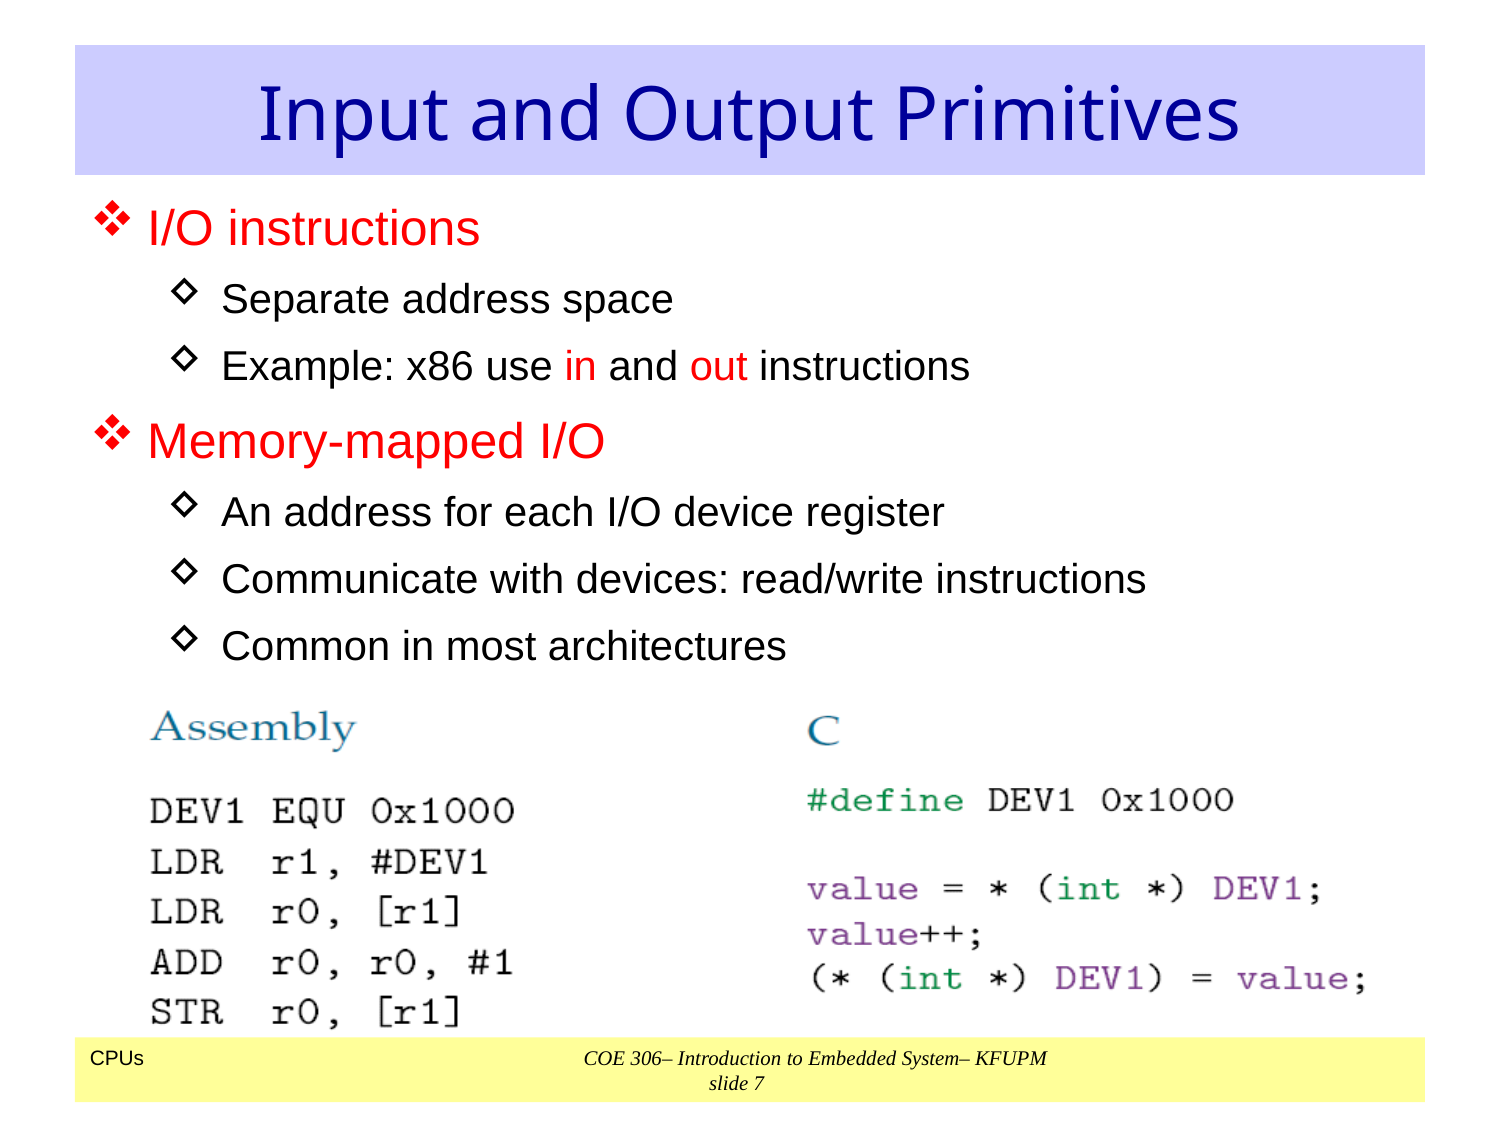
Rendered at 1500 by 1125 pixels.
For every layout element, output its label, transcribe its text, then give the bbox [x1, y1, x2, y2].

list I/O instructions Separate address space Example: x86 use in and out instructions Memory-mapped I/O An address for each I/O device register Communicate with devices: read/write instructions Common in most architectures [75, 187, 1425, 1032]
picture [145, 704, 1374, 1032]
title Input and Output Primitives [75, 45, 1425, 175]
